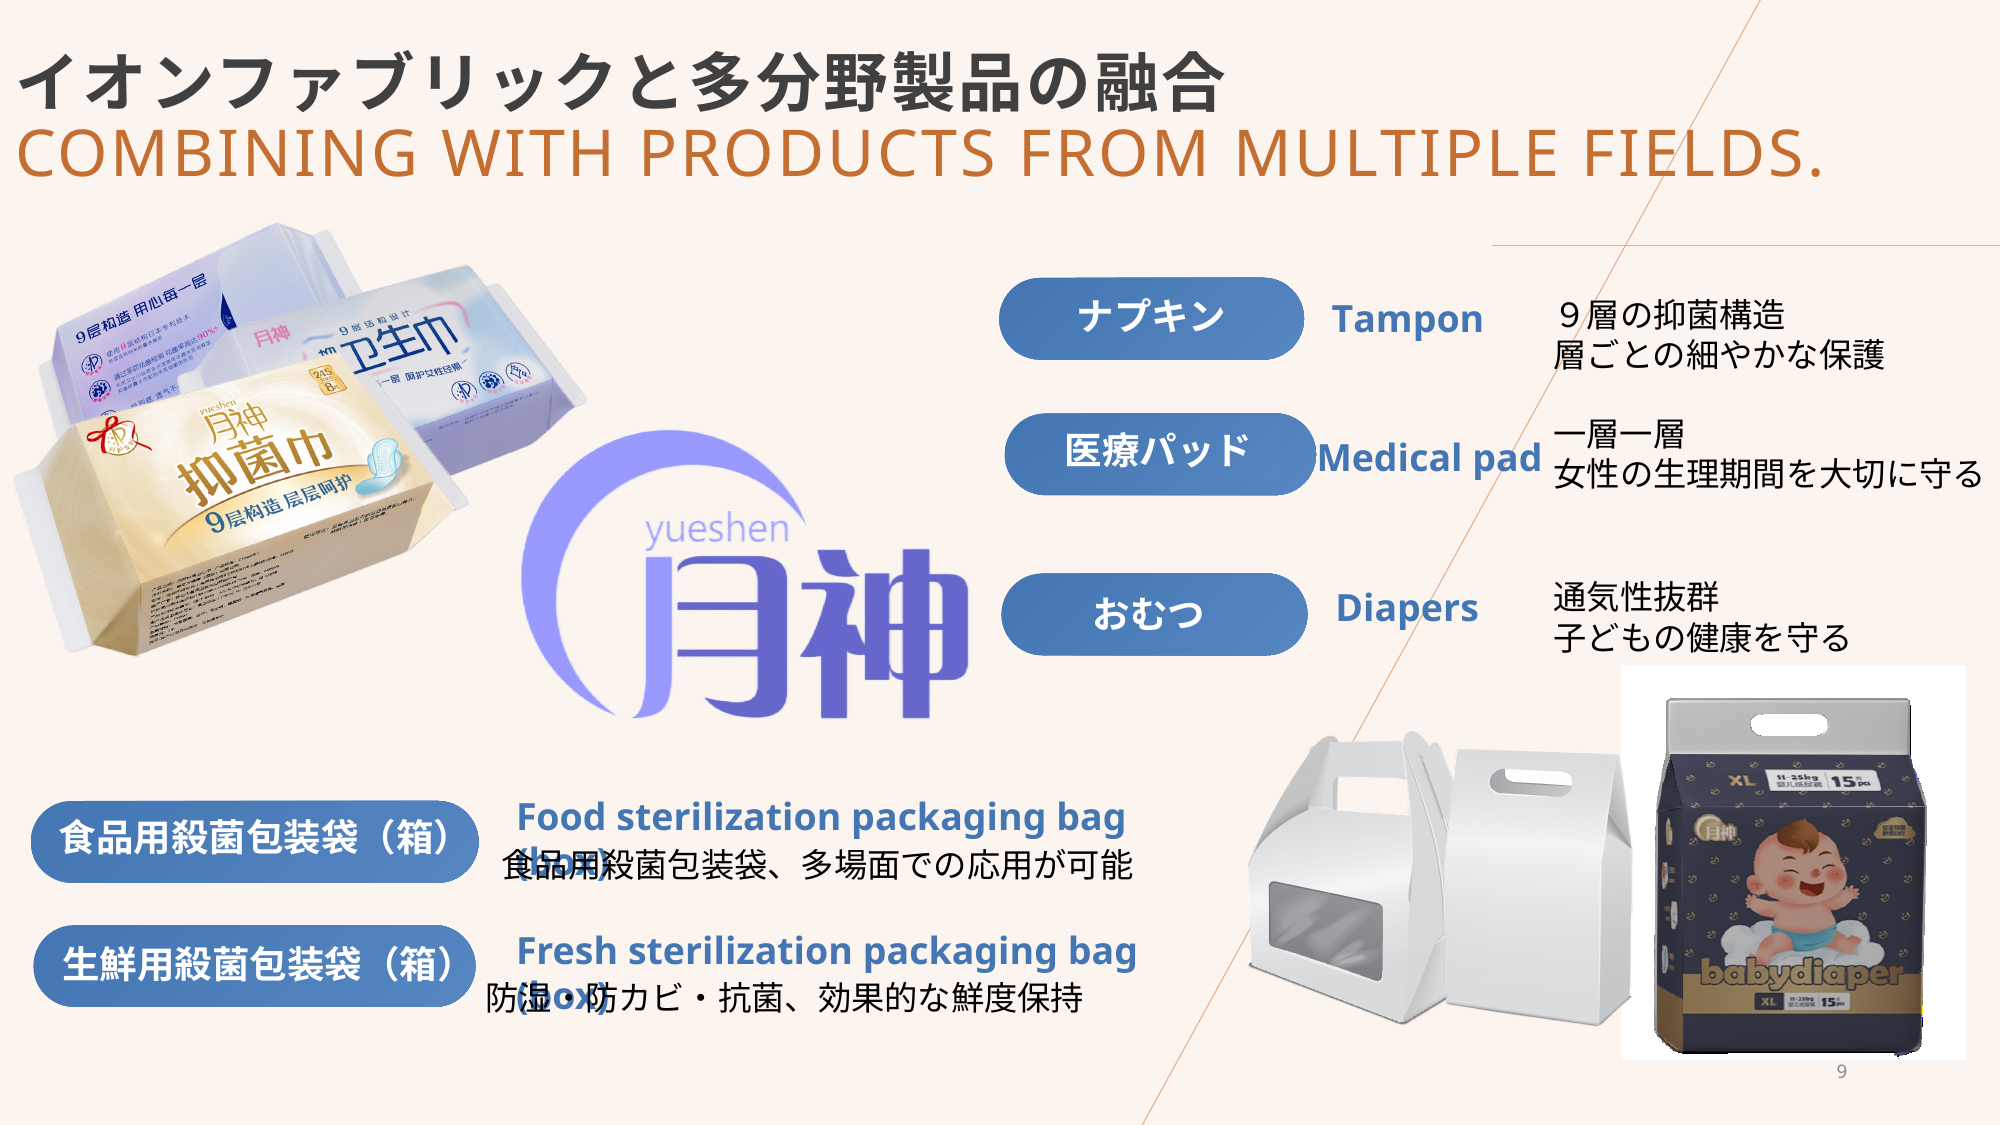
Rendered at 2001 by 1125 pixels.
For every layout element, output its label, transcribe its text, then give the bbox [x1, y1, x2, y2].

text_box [1307, 405, 2000, 502]
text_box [1024, 573, 1308, 656]
picture [0, 204, 1024, 764]
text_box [1024, 413, 1307, 496]
text_box 防湿・防カビ・抗菌、効果的な鮮度保持 [470, 970, 1099, 1025]
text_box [358, 785, 1247, 944]
title イオンファブリックと多分野製品の融合 Combining with products from multiple fields. [0, 0, 1986, 198]
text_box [1320, 287, 1987, 384]
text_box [33, 925, 547, 1007]
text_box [999, 277, 1305, 360]
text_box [1323, 569, 2000, 666]
slide_number 9 [1412, 1060, 1863, 1103]
picture [1247, 665, 1966, 1060]
text_box Fresh sterilization packaging bag (box) [547, 944, 1245, 1025]
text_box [30, 800, 358, 883]
